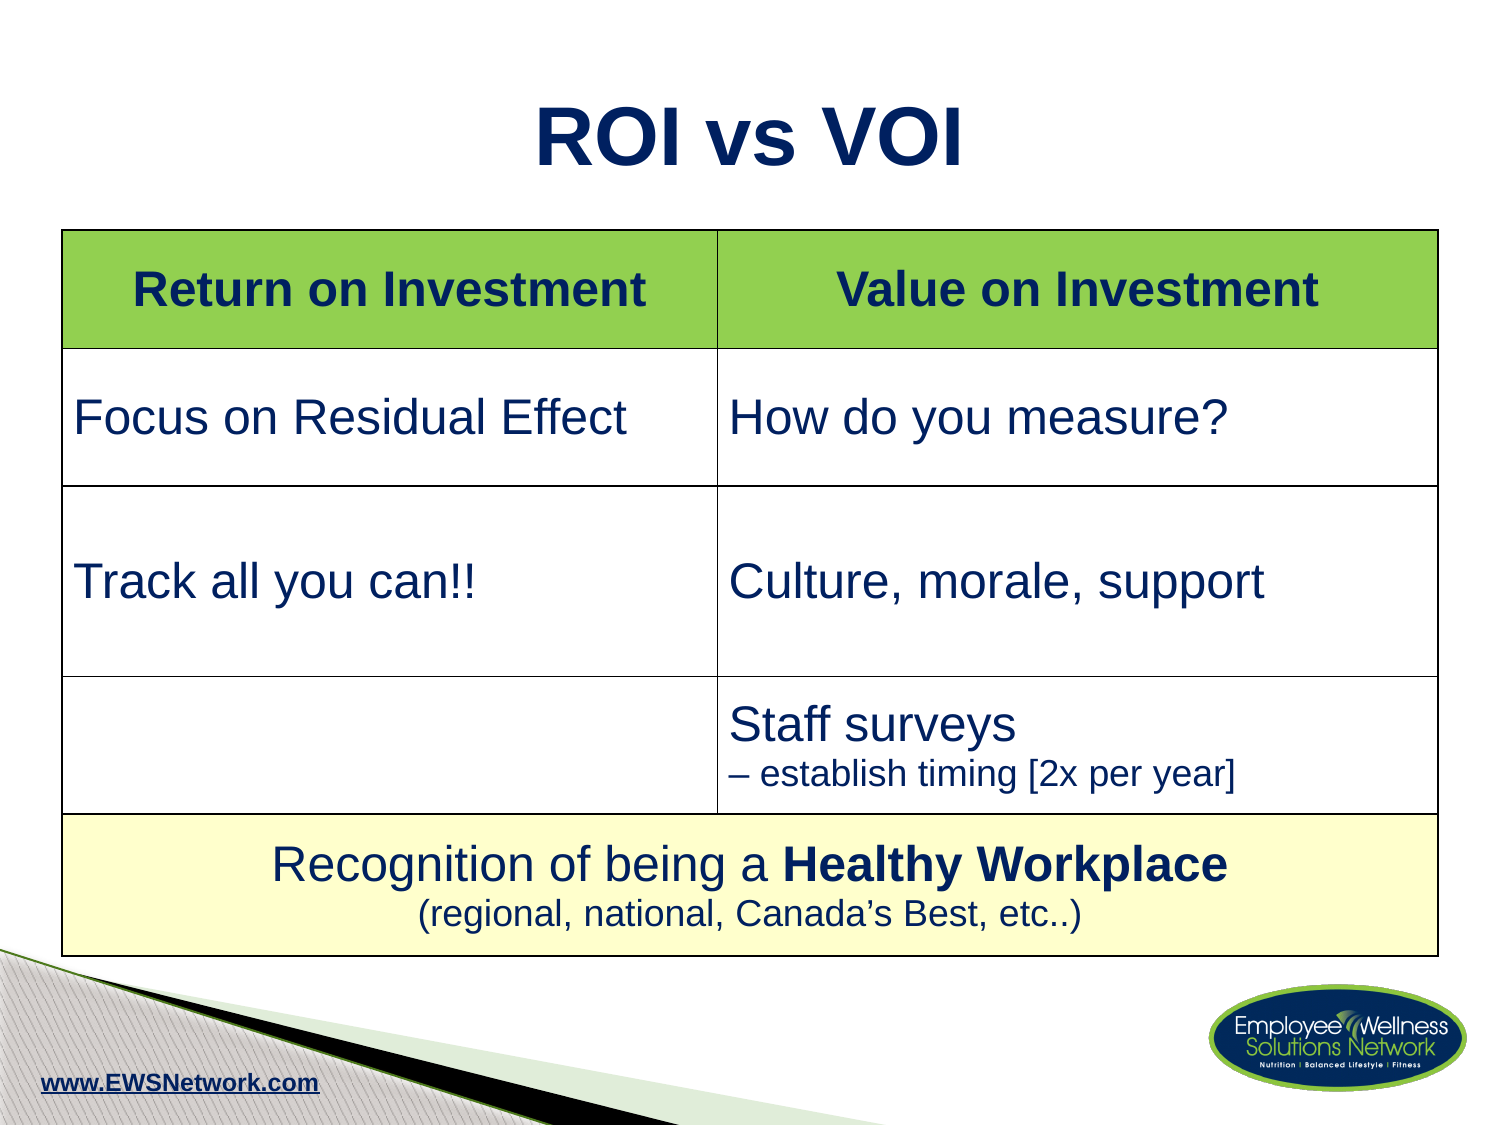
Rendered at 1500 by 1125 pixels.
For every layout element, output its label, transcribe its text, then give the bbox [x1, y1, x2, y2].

picture [1198, 956, 1477, 1125]
table_cell Staff surveys – establish timing [2x per year] [718, 677, 1437, 813]
table_cell [63, 677, 717, 813]
table_cell Culture, morale, support [718, 487, 1437, 676]
table_cell Recognition of being a Healthy Workplace (regional, national, Canada’s Best, etc..) [63, 815, 1437, 955]
table_header Value on Investment [718, 231, 1437, 348]
table_cell How do you measure? [718, 349, 1437, 485]
table_header Return on Investment [63, 231, 717, 348]
table_cell Focus on Residual Effect [63, 349, 717, 485]
text_box www.EWSNetwork.com [0, 1058, 361, 1104]
table_cell Track all you can!! [63, 487, 717, 676]
text_box ROI vs VOI [0, 42, 1500, 231]
